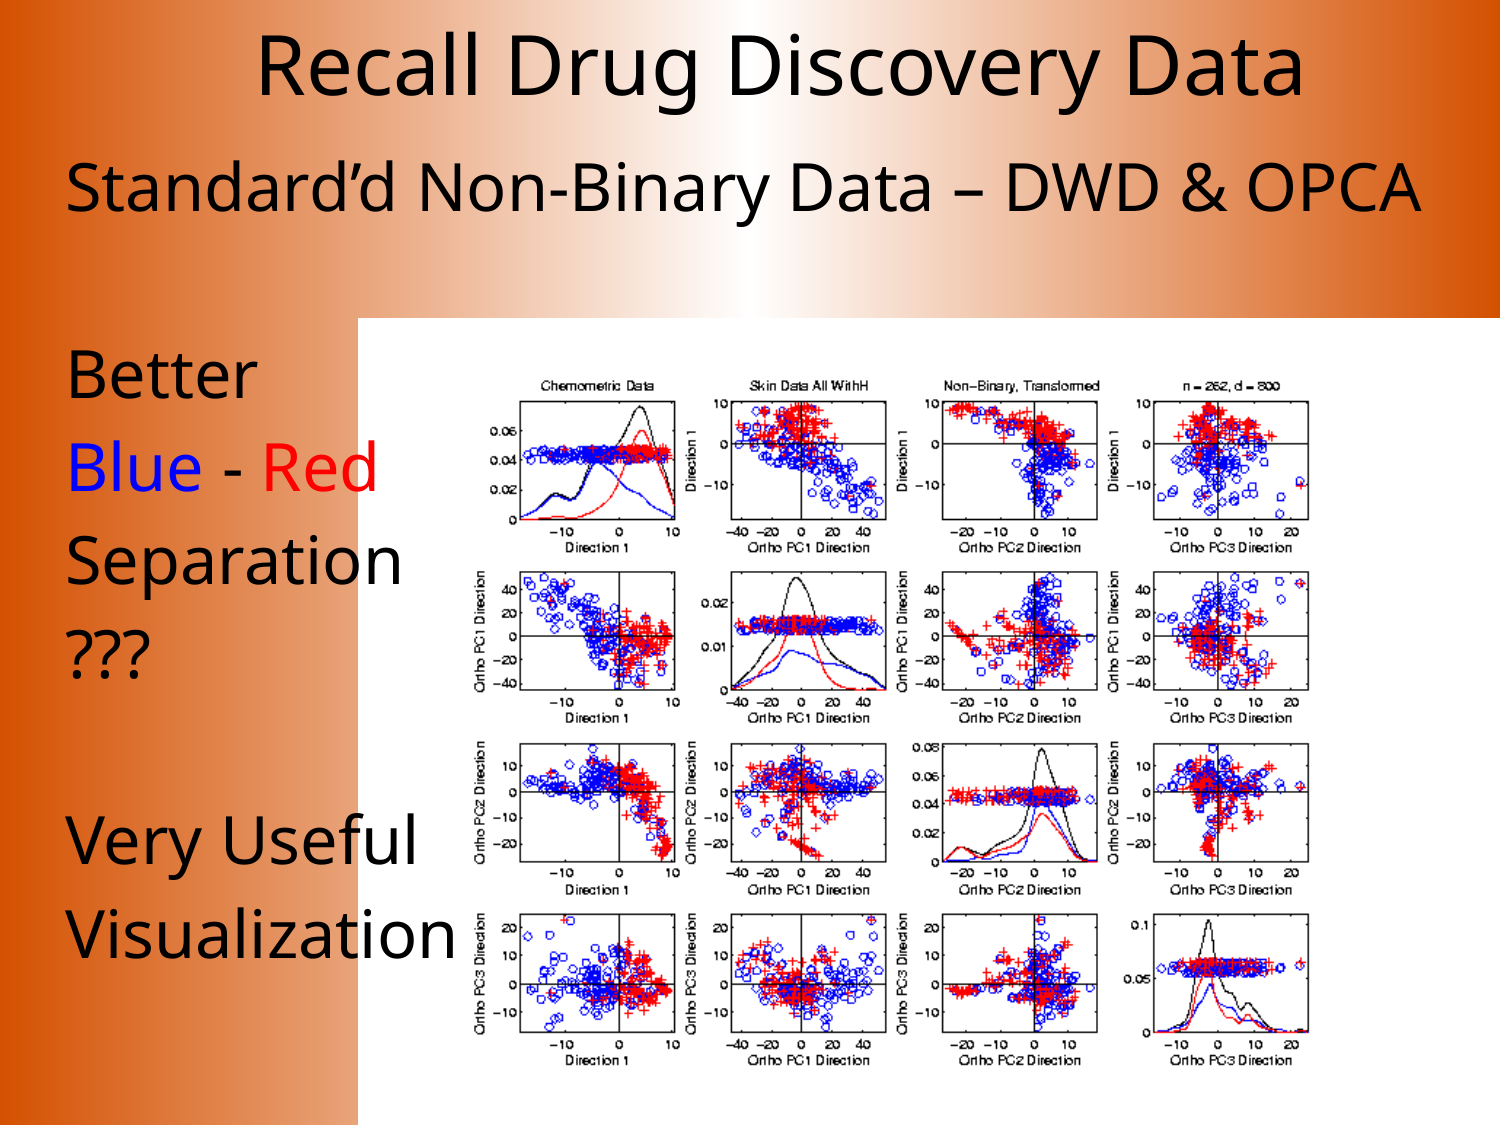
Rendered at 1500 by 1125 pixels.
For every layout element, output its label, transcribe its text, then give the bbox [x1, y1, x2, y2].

title Recall Drug Discovery Data [125, 0, 1438, 125]
picture [358, 318, 1500, 1125]
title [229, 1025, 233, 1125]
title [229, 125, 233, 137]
list Standard’d Non-Binary Data – DWD & OPCA Better Blue - Red Separation ??? Very Useful Visualization [50, 137, 1463, 1025]
